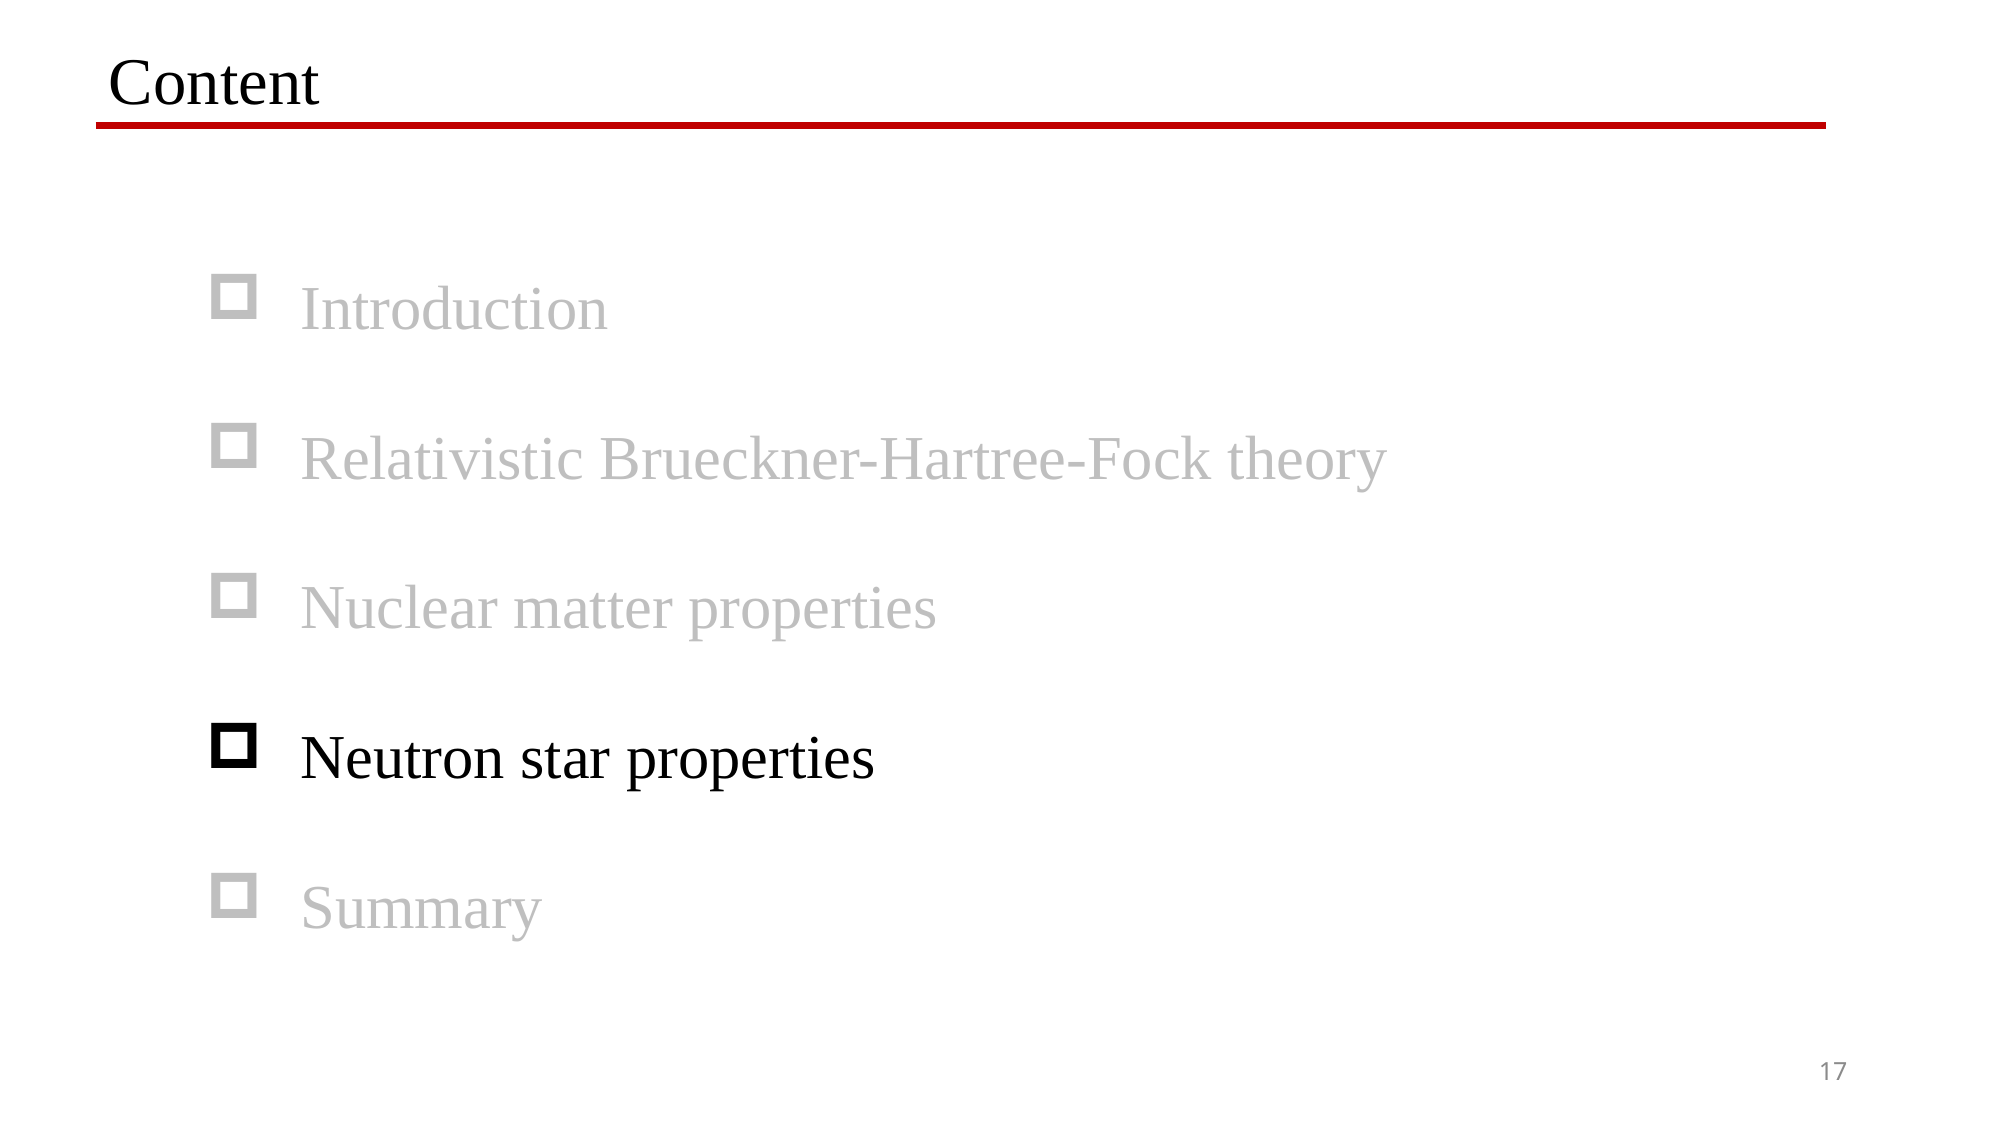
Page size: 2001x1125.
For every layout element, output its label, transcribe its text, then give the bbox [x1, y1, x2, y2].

text_box Content [93, 30, 336, 126]
slide_number 17 [1412, 1042, 1863, 1103]
text_box Introduction Relativistic Brueckner-Hartree-Fock theory Nuclear matter properties Neutron star properties Summary [191, 184, 1792, 949]
